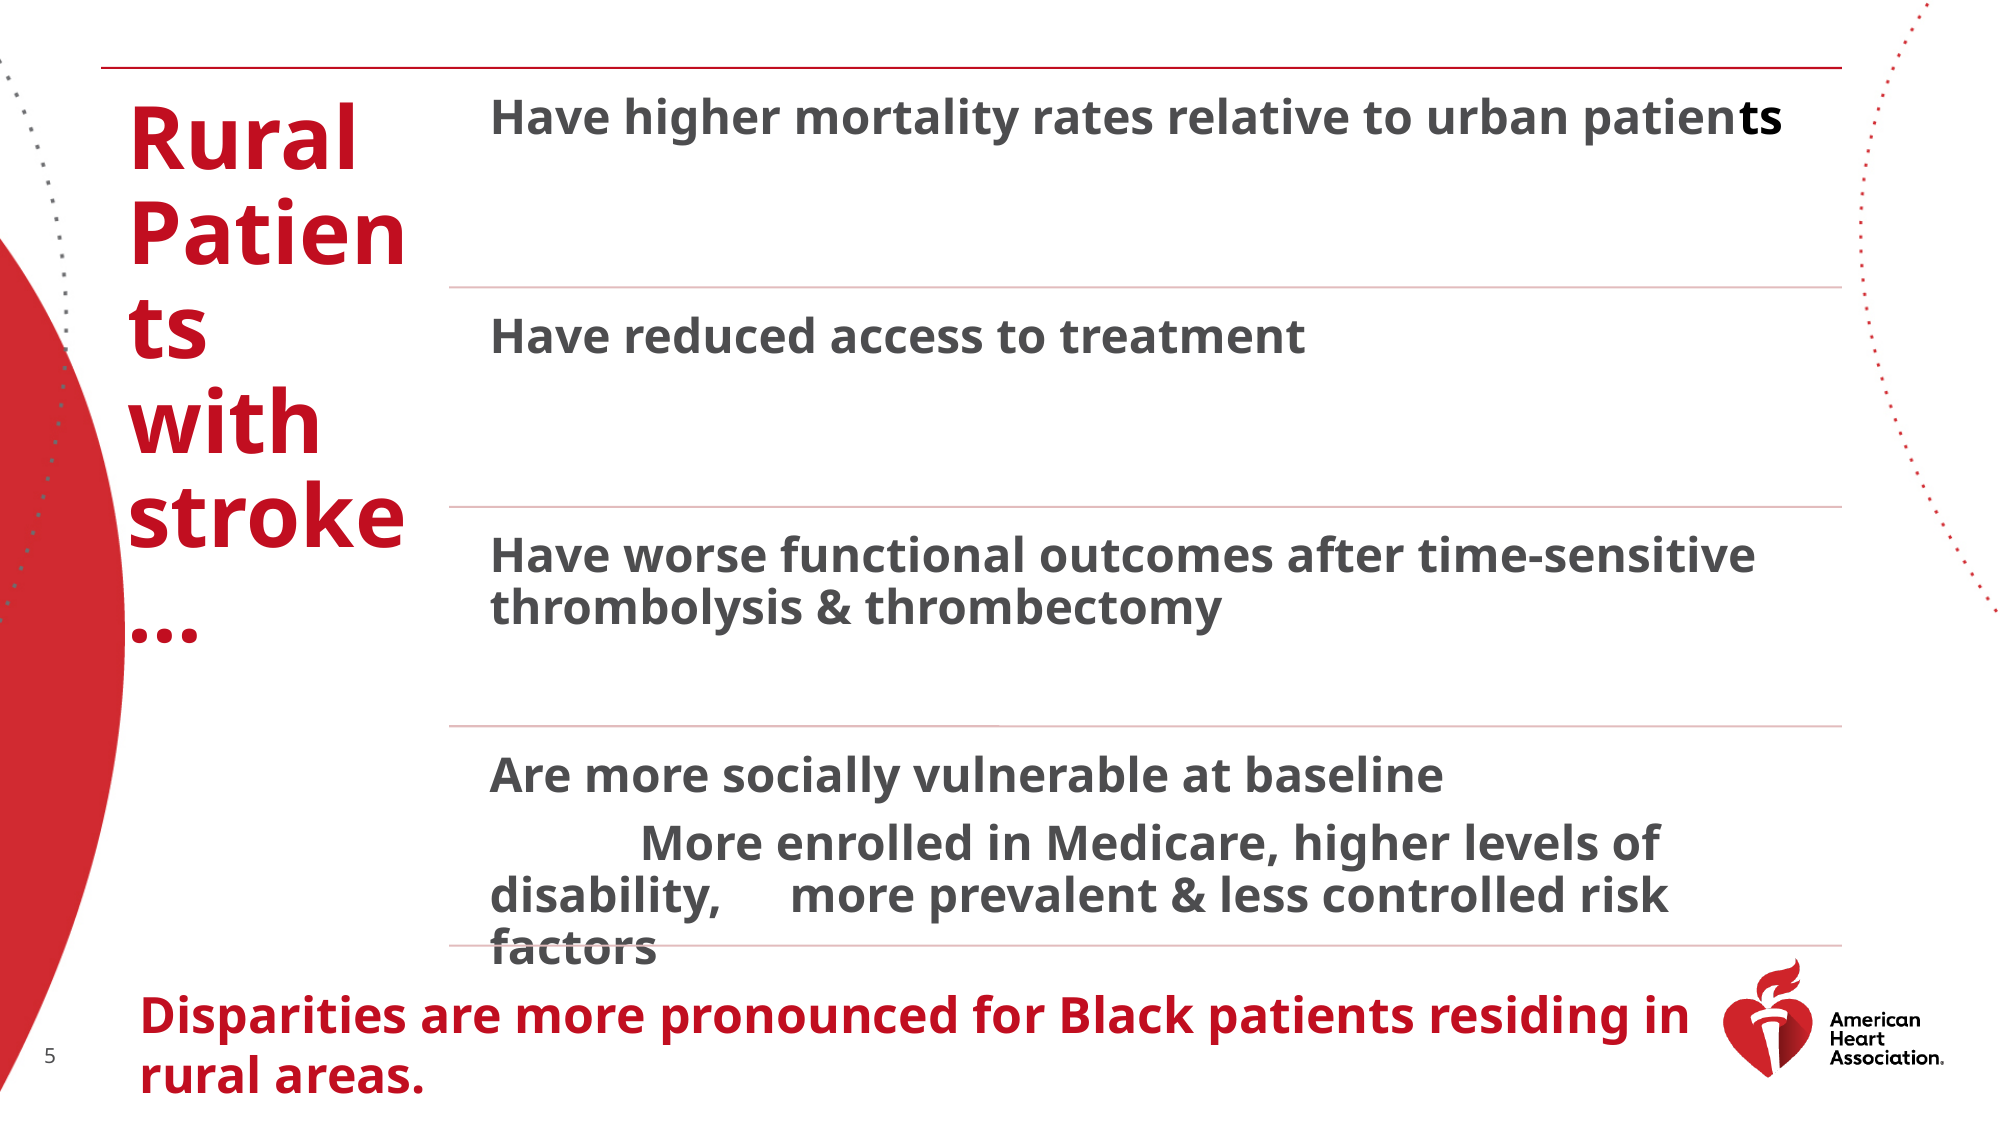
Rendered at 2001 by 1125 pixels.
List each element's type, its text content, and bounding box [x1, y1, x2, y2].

picture [0, 0, 2000, 1125]
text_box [101, 67, 1842, 957]
list Disparities are more pronounced for Black patients residing in rural areas. [85, 976, 1811, 1106]
